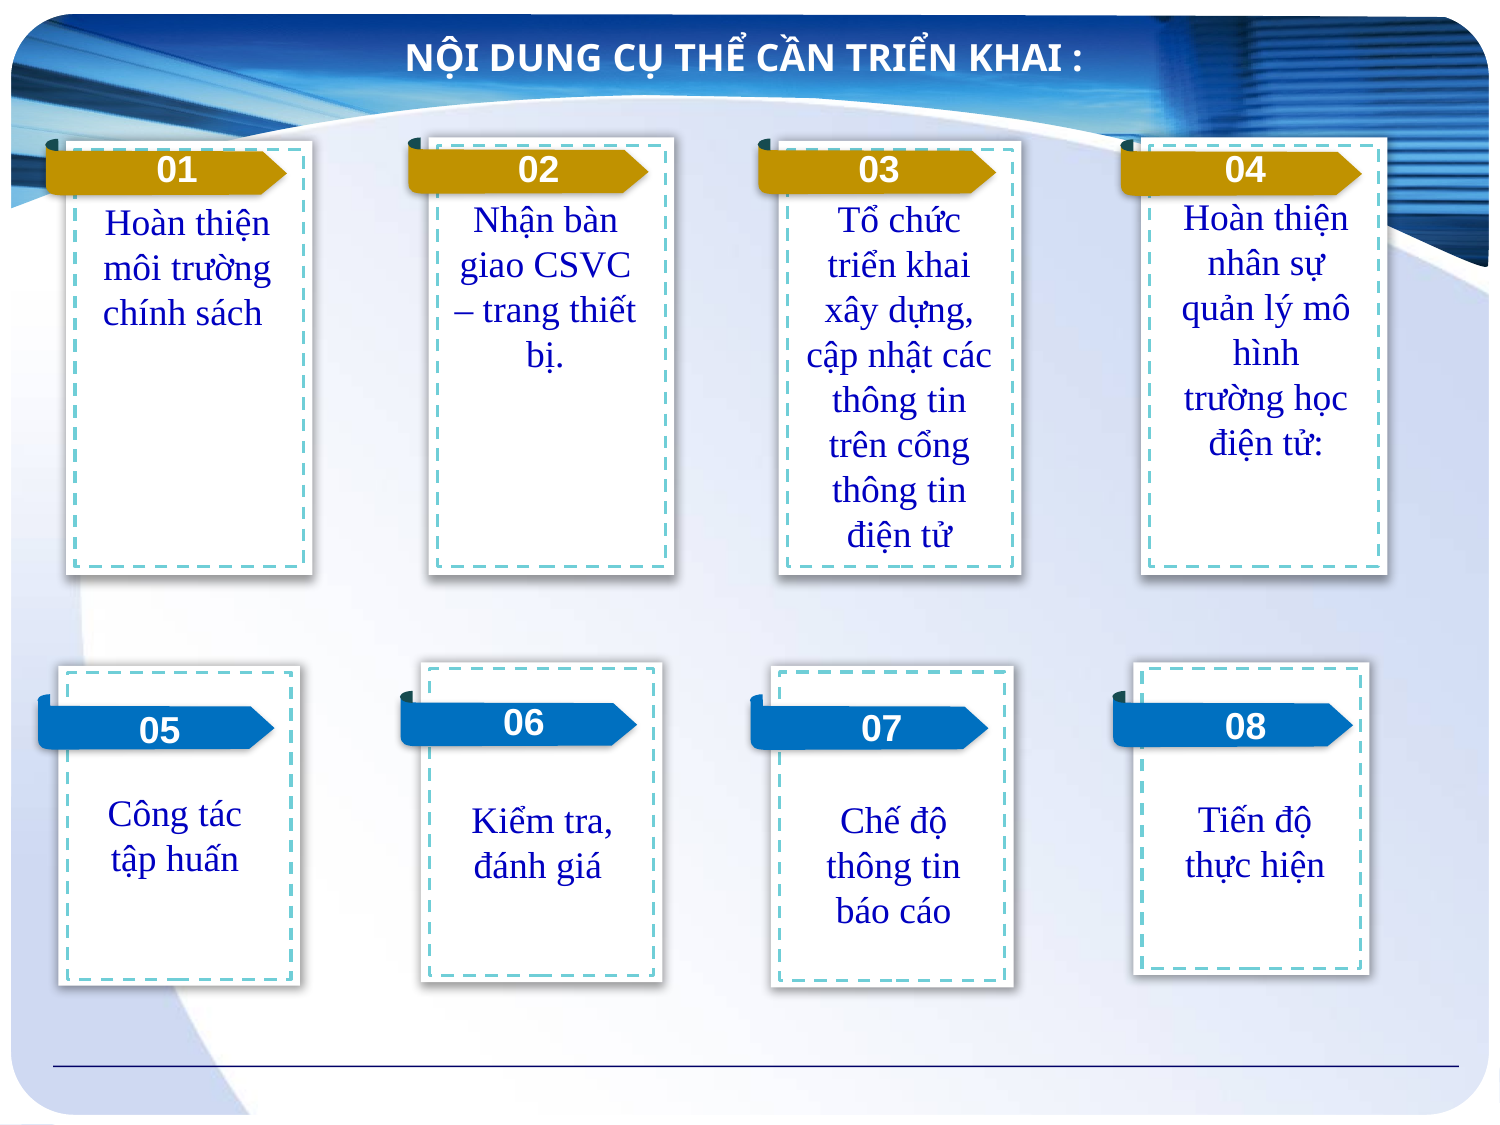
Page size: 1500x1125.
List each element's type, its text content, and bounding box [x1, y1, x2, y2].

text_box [58, 665, 301, 986]
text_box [1112, 690, 1354, 748]
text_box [778, 140, 1022, 576]
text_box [37, 693, 275, 750]
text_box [428, 137, 675, 576]
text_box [44, 138, 288, 196]
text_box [1140, 137, 1388, 576]
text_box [1120, 139, 1363, 197]
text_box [1133, 662, 1370, 976]
text_box NỘI DUNG CỤ THỂ CẦN TRIỂN KHAI : [324, 26, 1163, 87]
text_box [770, 665, 1014, 988]
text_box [65, 140, 313, 576]
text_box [407, 137, 649, 194]
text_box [399, 690, 638, 747]
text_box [757, 138, 997, 195]
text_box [420, 662, 663, 983]
picture [11, 14, 1488, 1114]
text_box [749, 693, 989, 751]
